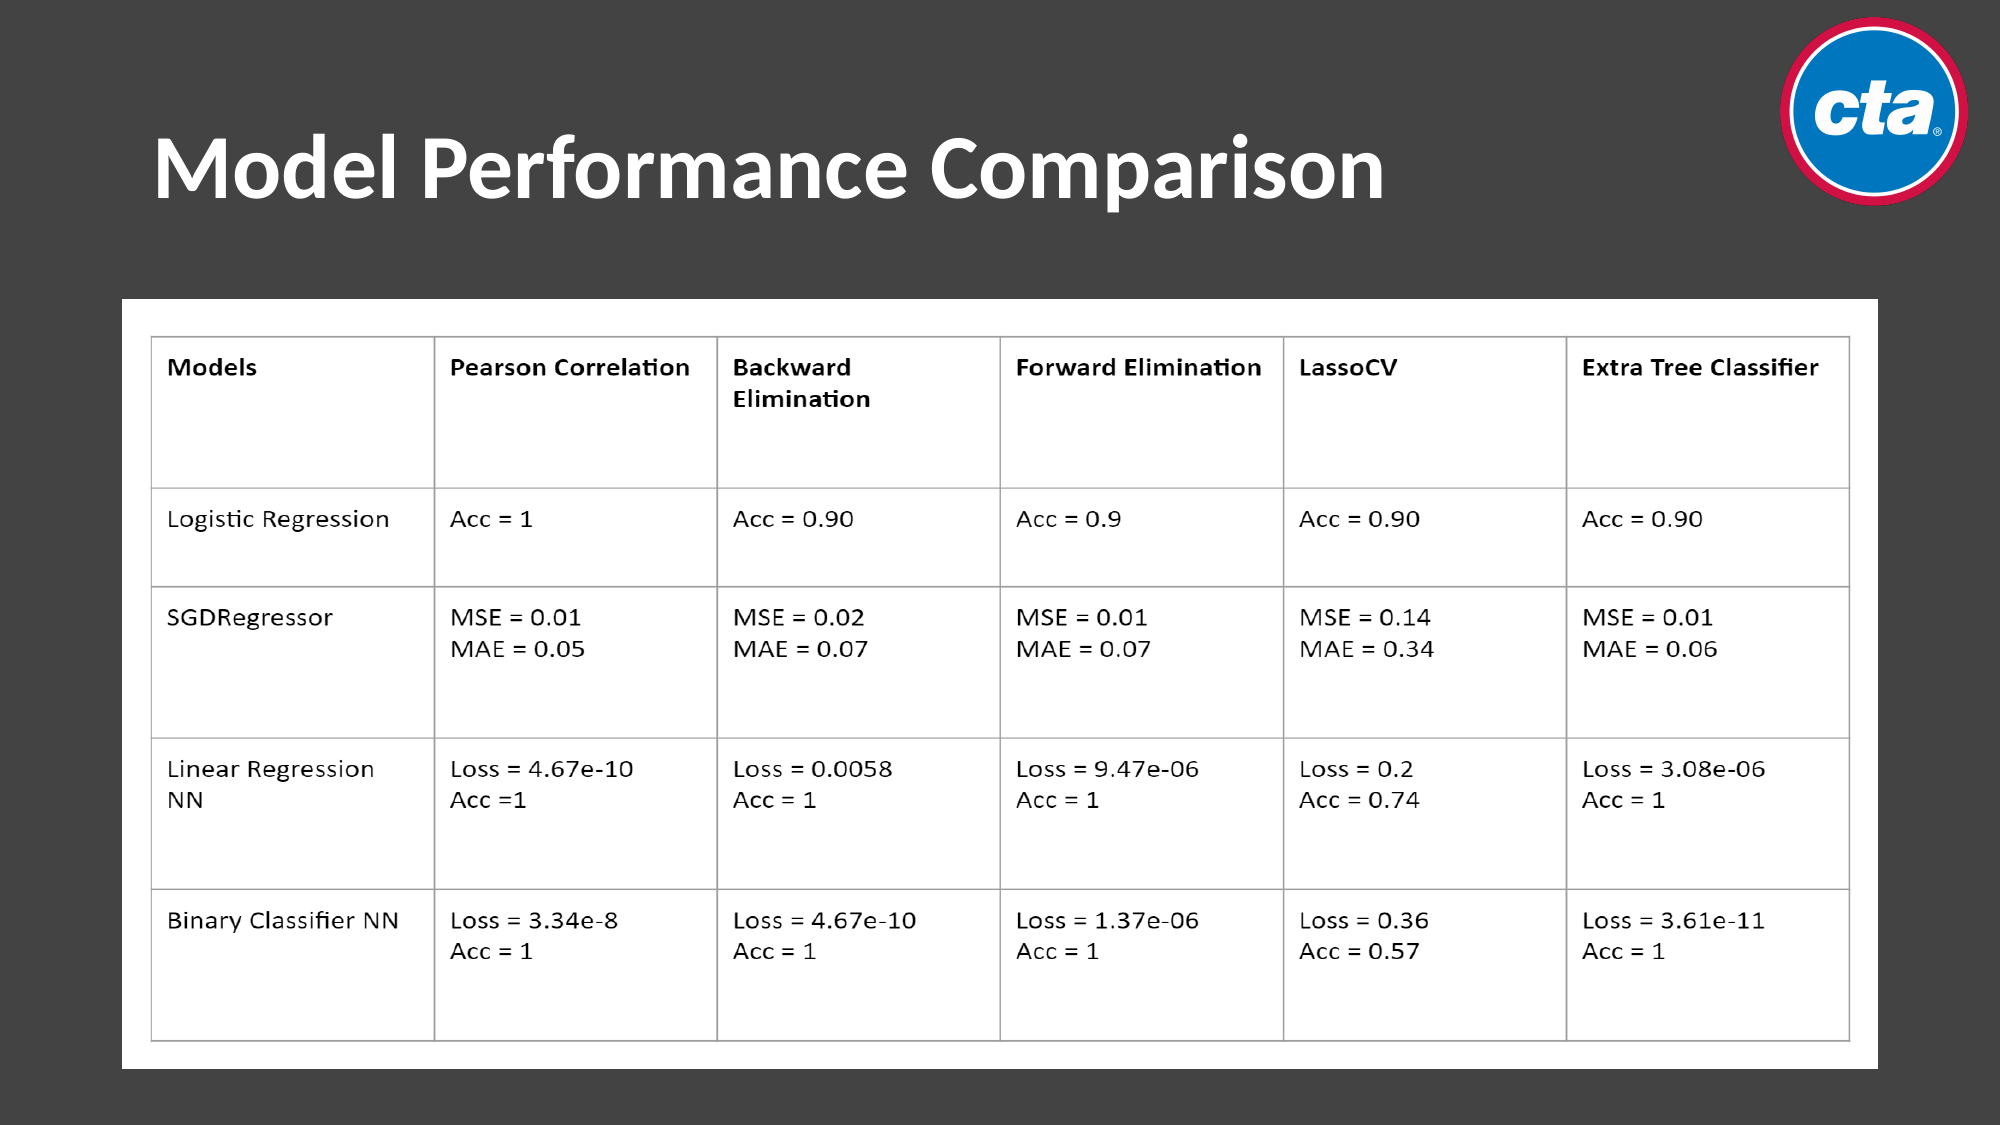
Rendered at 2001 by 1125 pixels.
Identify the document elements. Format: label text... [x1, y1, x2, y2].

title Model Performance Comparison [137, 59, 1863, 278]
picture [122, 299, 1878, 1069]
picture [1779, 17, 1969, 206]
